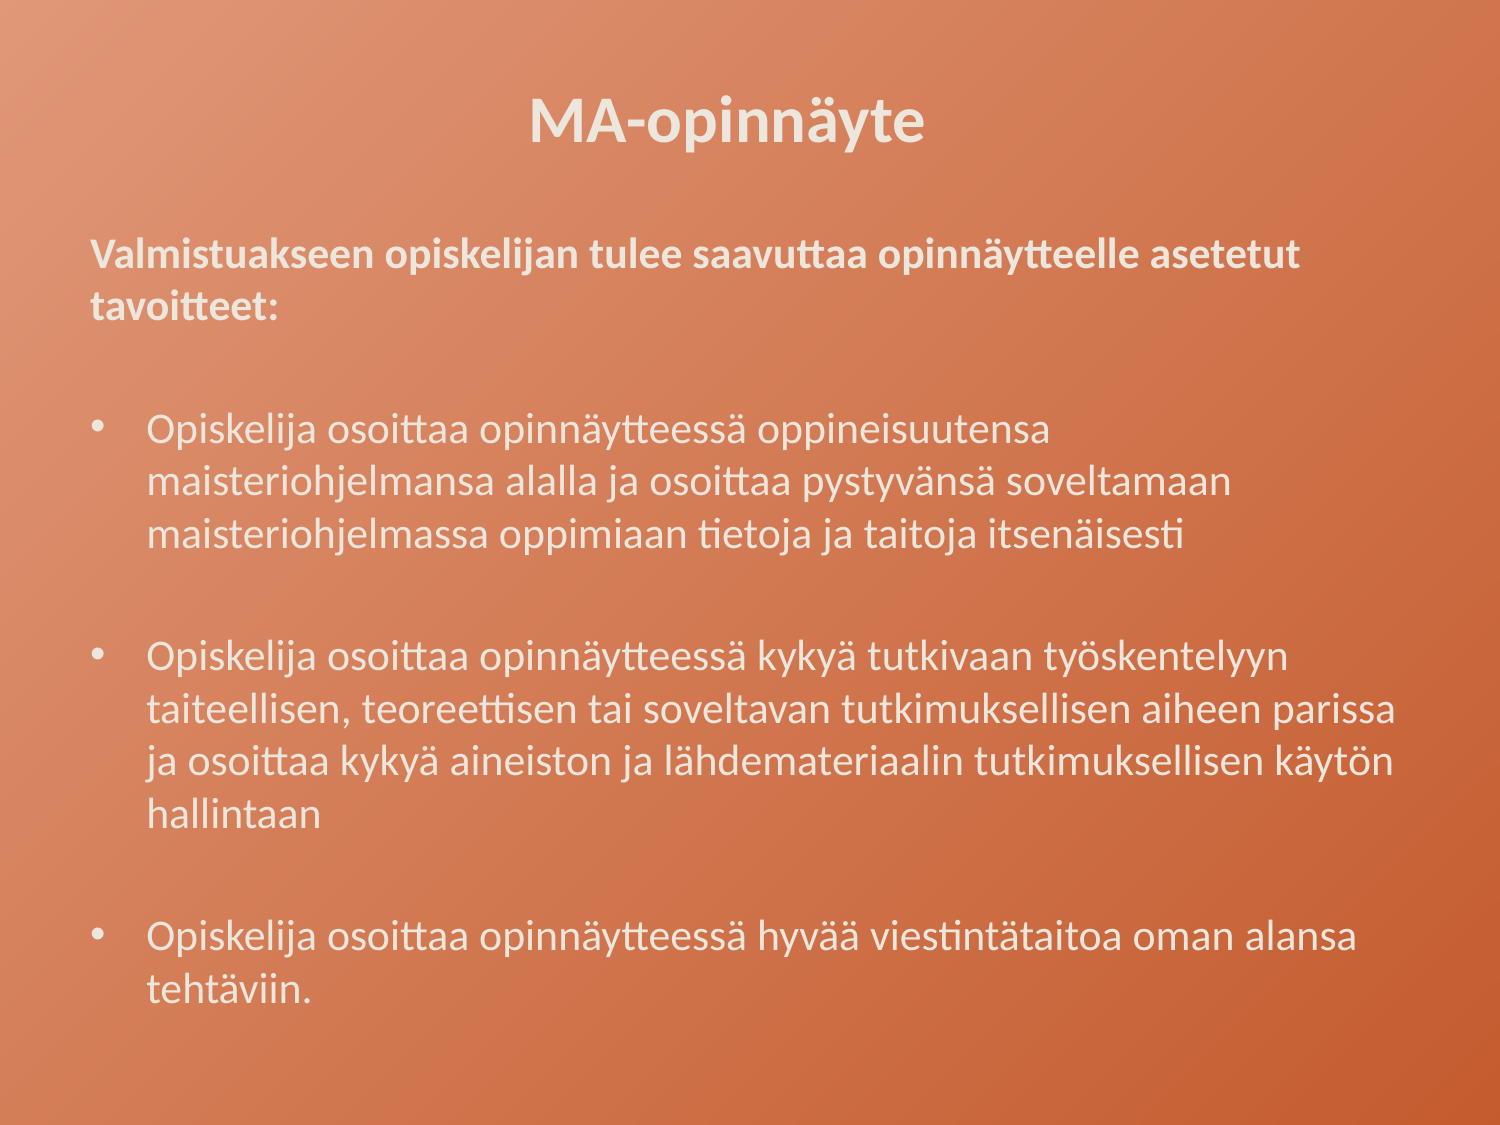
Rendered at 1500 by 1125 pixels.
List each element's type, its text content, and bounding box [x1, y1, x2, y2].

list Valmistuakseen opiskelijan tulee saavuttaa opinnäytteelle asetetut tavoitteet: Opiskelija osoittaa opinnäytteessä oppineisuutensa maisteriohjelmansa alalla ja osoittaa pystyvänsä soveltamaan maisteriohjelmassa oppimiaan tietoja ja taitoja itsenäisesti Opiskelija osoittaa opinnäytteessä kykyä tutkivaan työskentelyyn taiteellisen, teoreettisen tai soveltavan tutkimuksellisen aiheen parissa ja osoittaa kykyä aineiston ja lähdemateriaalin tutkimuksellisen käytön hallintaan Opiskelija osoittaa opinnäytteessä hyvää viestintätaitoa oman alansa tehtäviin. [75, 217, 1425, 1061]
title MA-opinnäyte [52, 64, 1403, 167]
